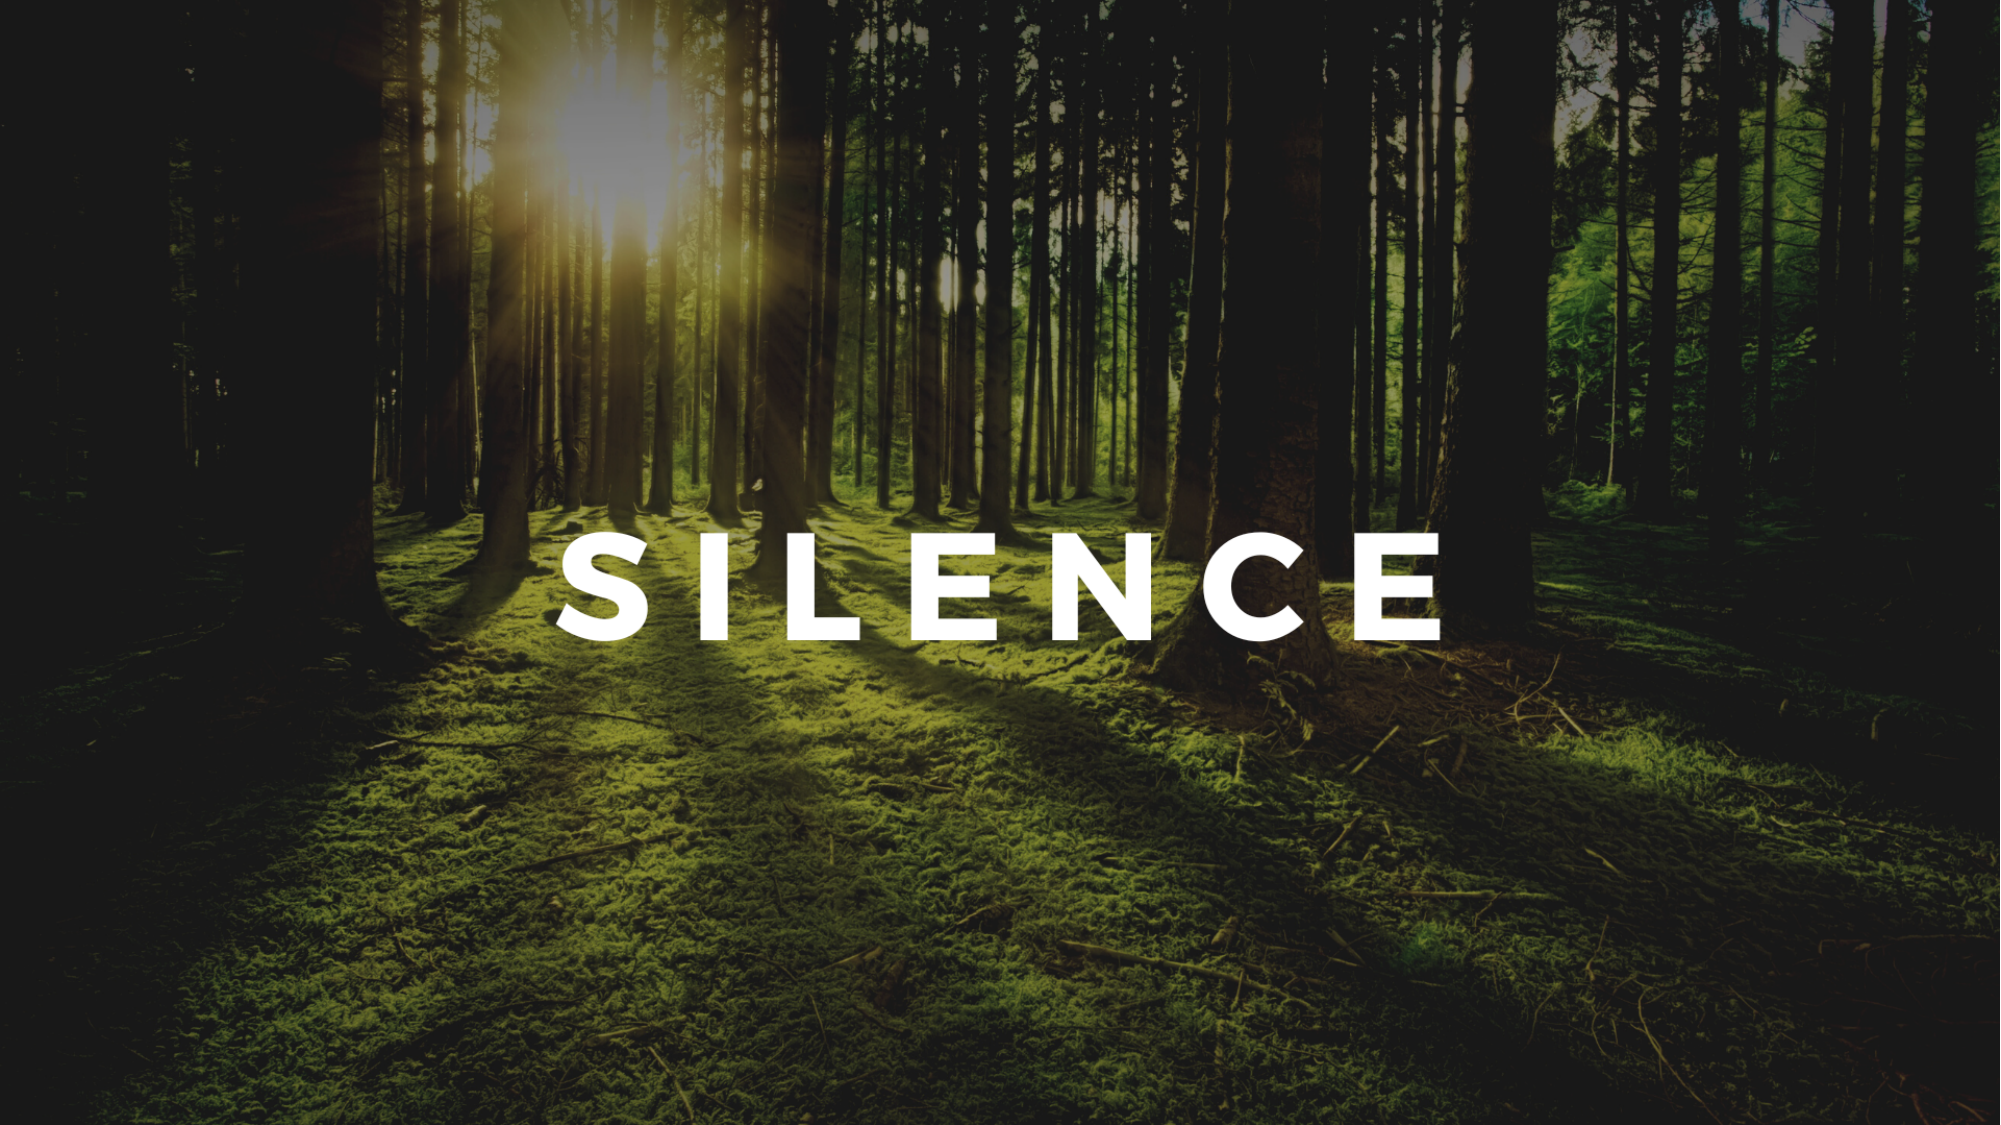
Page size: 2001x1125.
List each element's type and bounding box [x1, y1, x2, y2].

list [0, 0, 2000, 1125]
